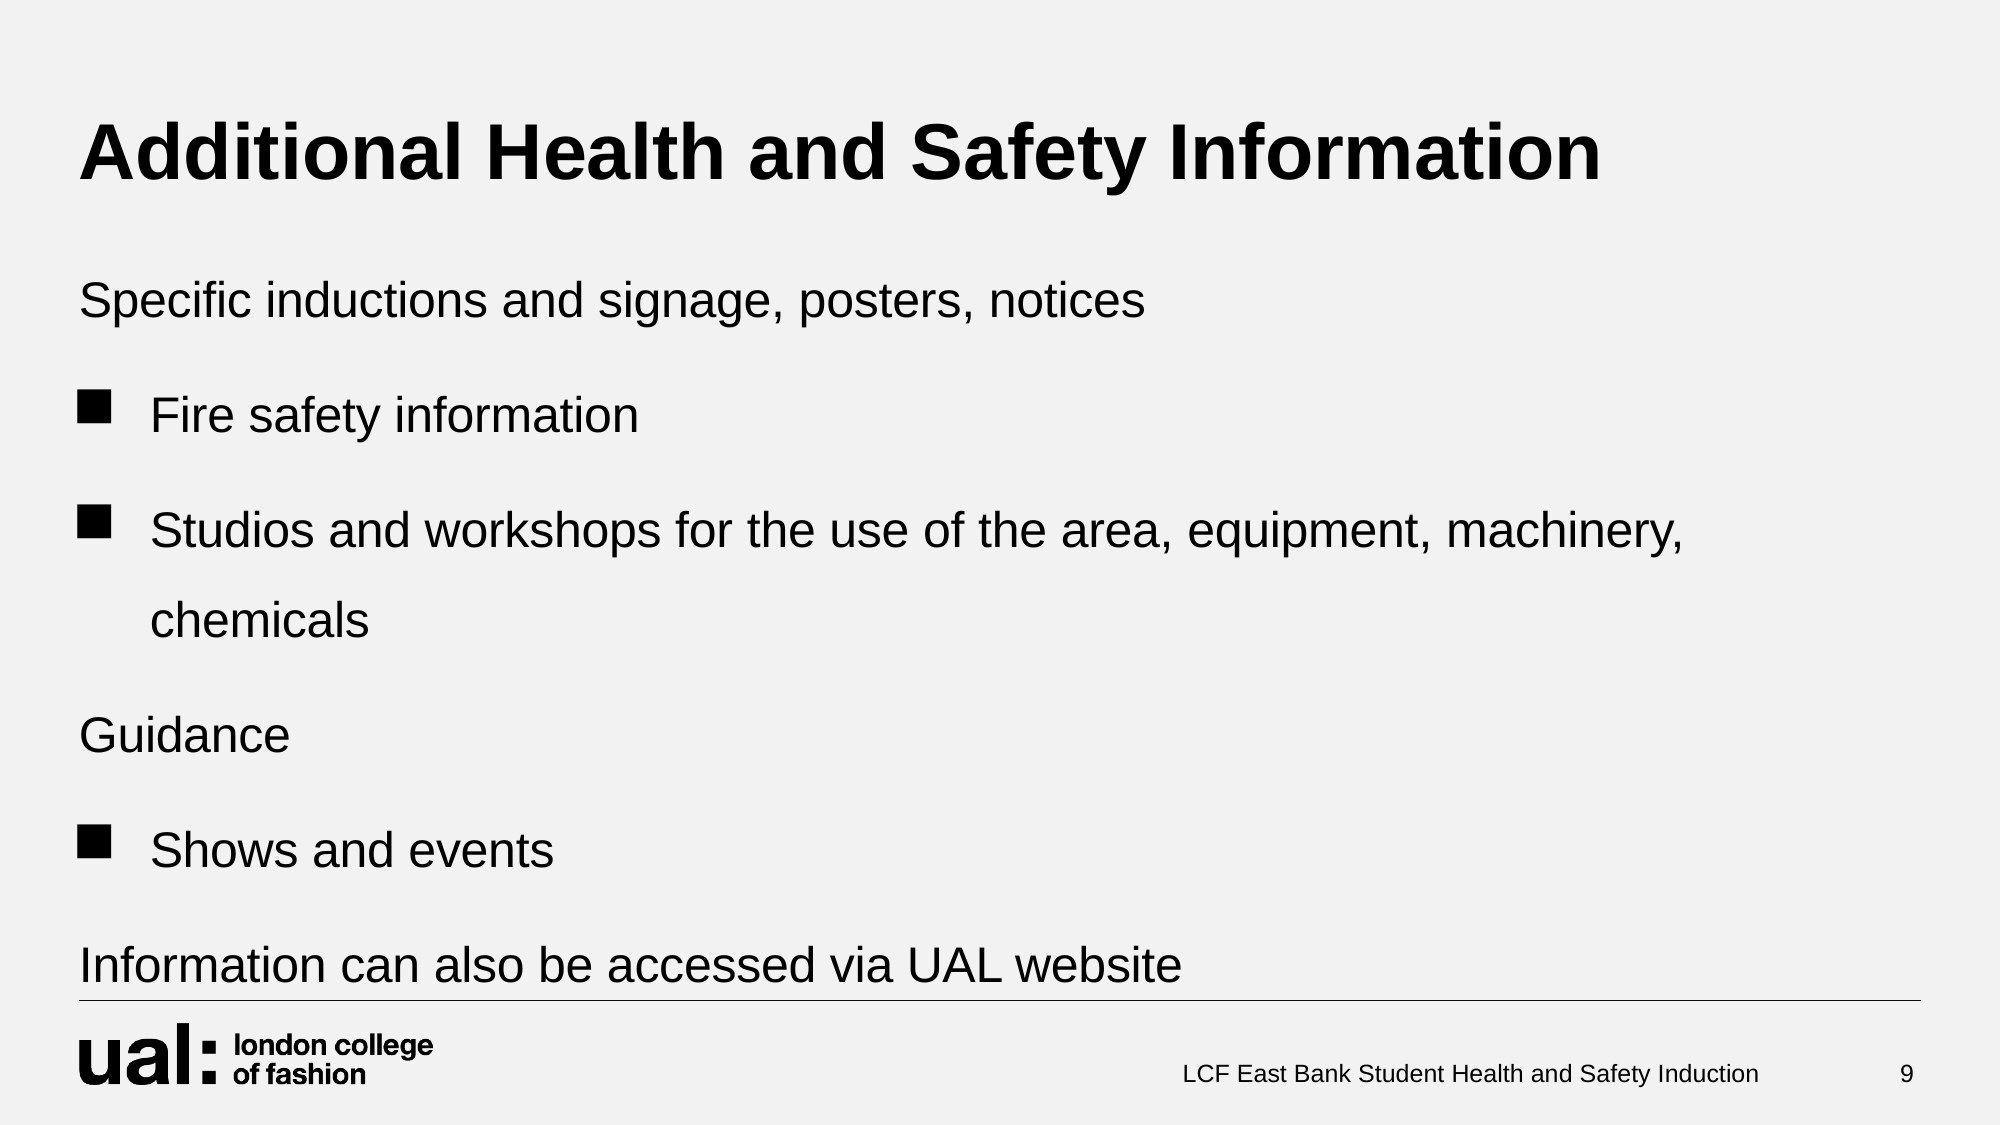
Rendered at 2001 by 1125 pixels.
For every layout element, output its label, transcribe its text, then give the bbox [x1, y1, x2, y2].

footer LCF East Bank Student Health and Safety Induction [545, 1042, 1761, 1103]
picture [65, 1009, 446, 1097]
slide_number 9 [1853, 1042, 1922, 1103]
list Specific inductions and signage, posters, notices Fire safety information Studios and workshops for the use of the area, equipment, machinery, chemicals Guidance Shows and events Information can also be accessed via UAL website [78, 237, 1741, 932]
title Additional Health and Safety Information [78, 78, 1922, 197]
